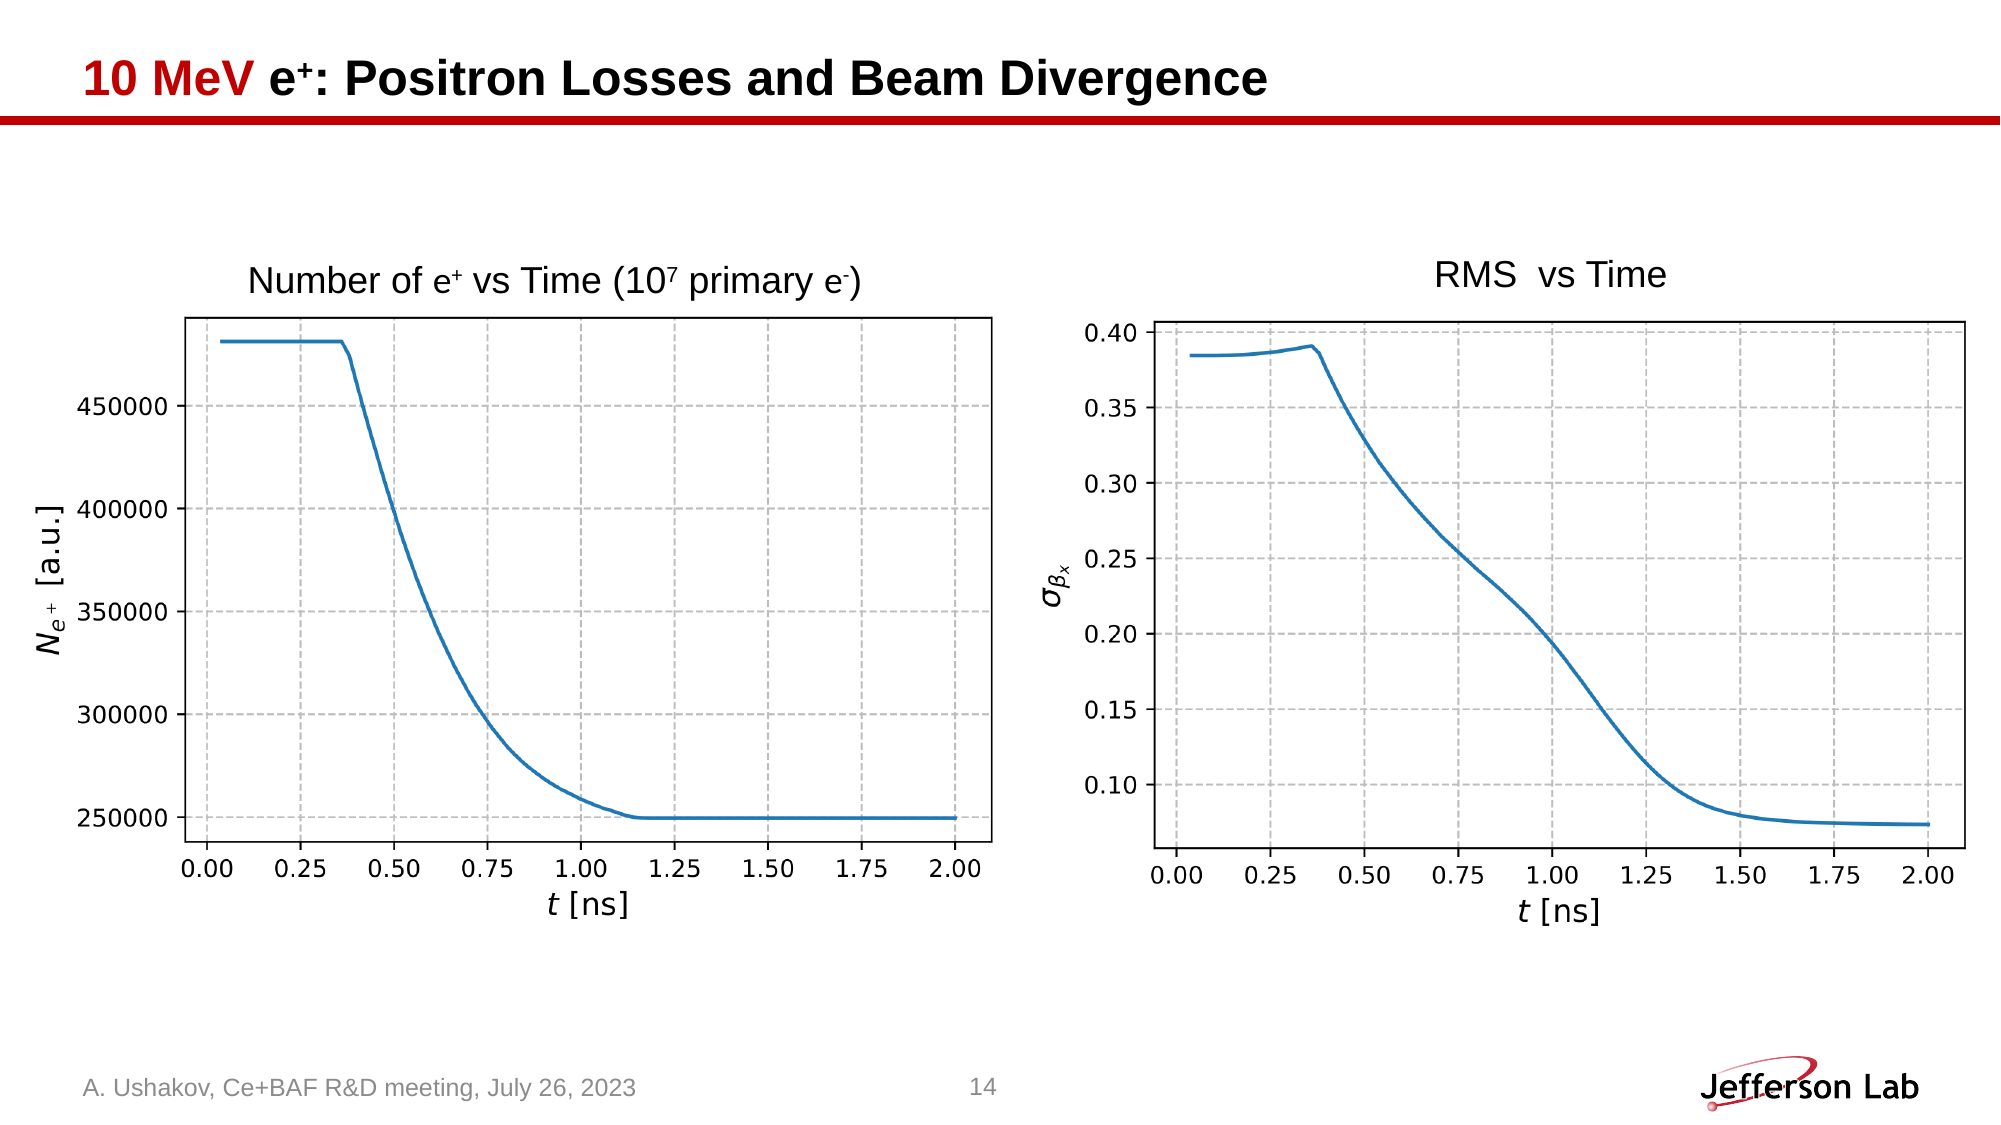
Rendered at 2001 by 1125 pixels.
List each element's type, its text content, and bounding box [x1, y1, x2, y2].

picture [1025, 310, 1982, 946]
footer A. Ushakov, Ce+BAF R&D meeting, July 26, 2023 [67, 1060, 925, 1112]
picture [1698, 1047, 1933, 1124]
title 10 MeV e+: Positron Losses and Beam Divergence [67, 39, 1919, 120]
text_box Number of e+ vs Time (107 primary e-) [211, 248, 910, 308]
picture [18, 308, 1009, 939]
slide_number 14 [924, 1060, 1042, 1111]
